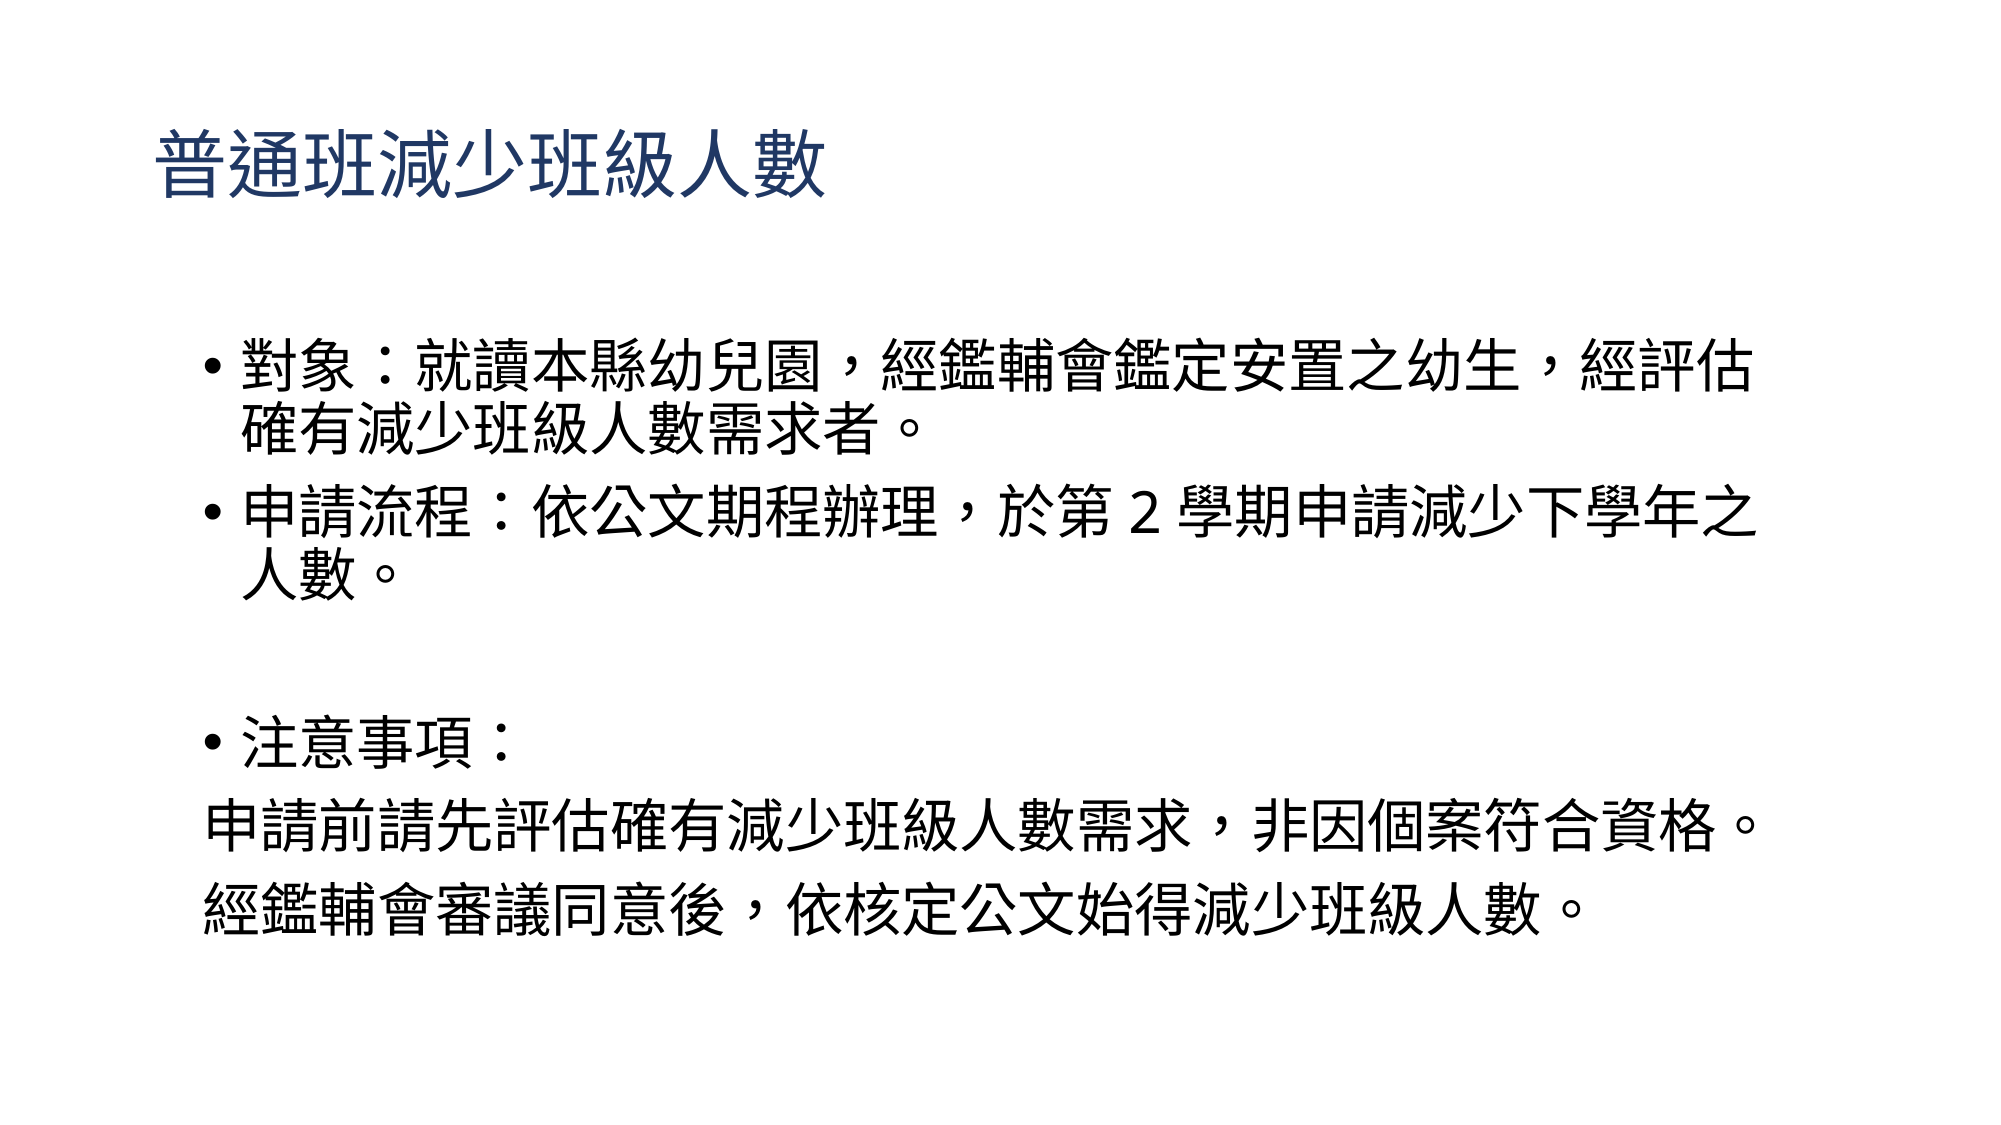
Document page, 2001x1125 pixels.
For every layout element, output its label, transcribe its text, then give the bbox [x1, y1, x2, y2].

title 普通班減少班級人數 [137, 59, 1863, 278]
list 對象：就讀本縣幼兒園，經鑑輔會鑑定安置之幼生，經評估確有減少班級人數需求者。 申請流程：依公文期程辦理，於第2學期申請減少下學年之人數。 注意事項： 申請前請先評估確有減少班級人數需求，非因個案符合資格。 經鑑輔會審議同意後，依核定公文始得減少班級人數。 [187, 329, 1813, 1100]
